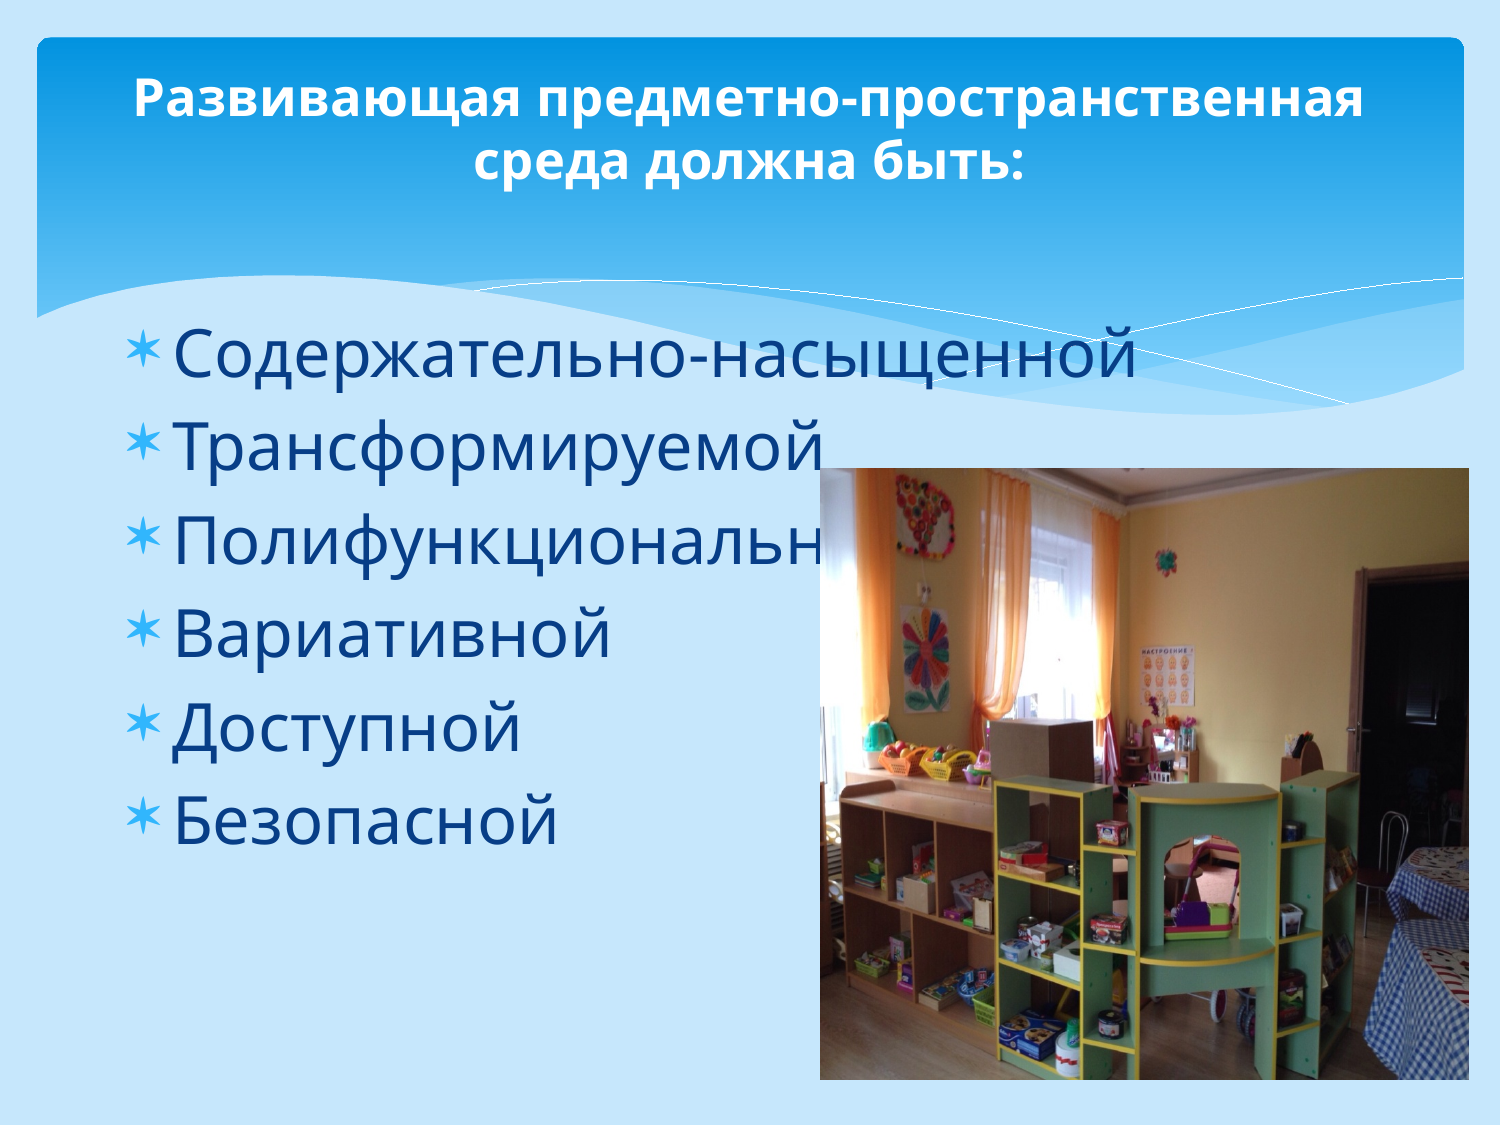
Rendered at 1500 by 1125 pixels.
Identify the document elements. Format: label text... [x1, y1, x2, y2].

title Развивающая предметно-пространственная среда должна быть: [75, 55, 1425, 261]
picture [820, 468, 1469, 1081]
list Содержательно-насыщенной Трансформируемой Полифункциональной Вариативной Доступной Безопасной [112, 261, 1328, 1020]
